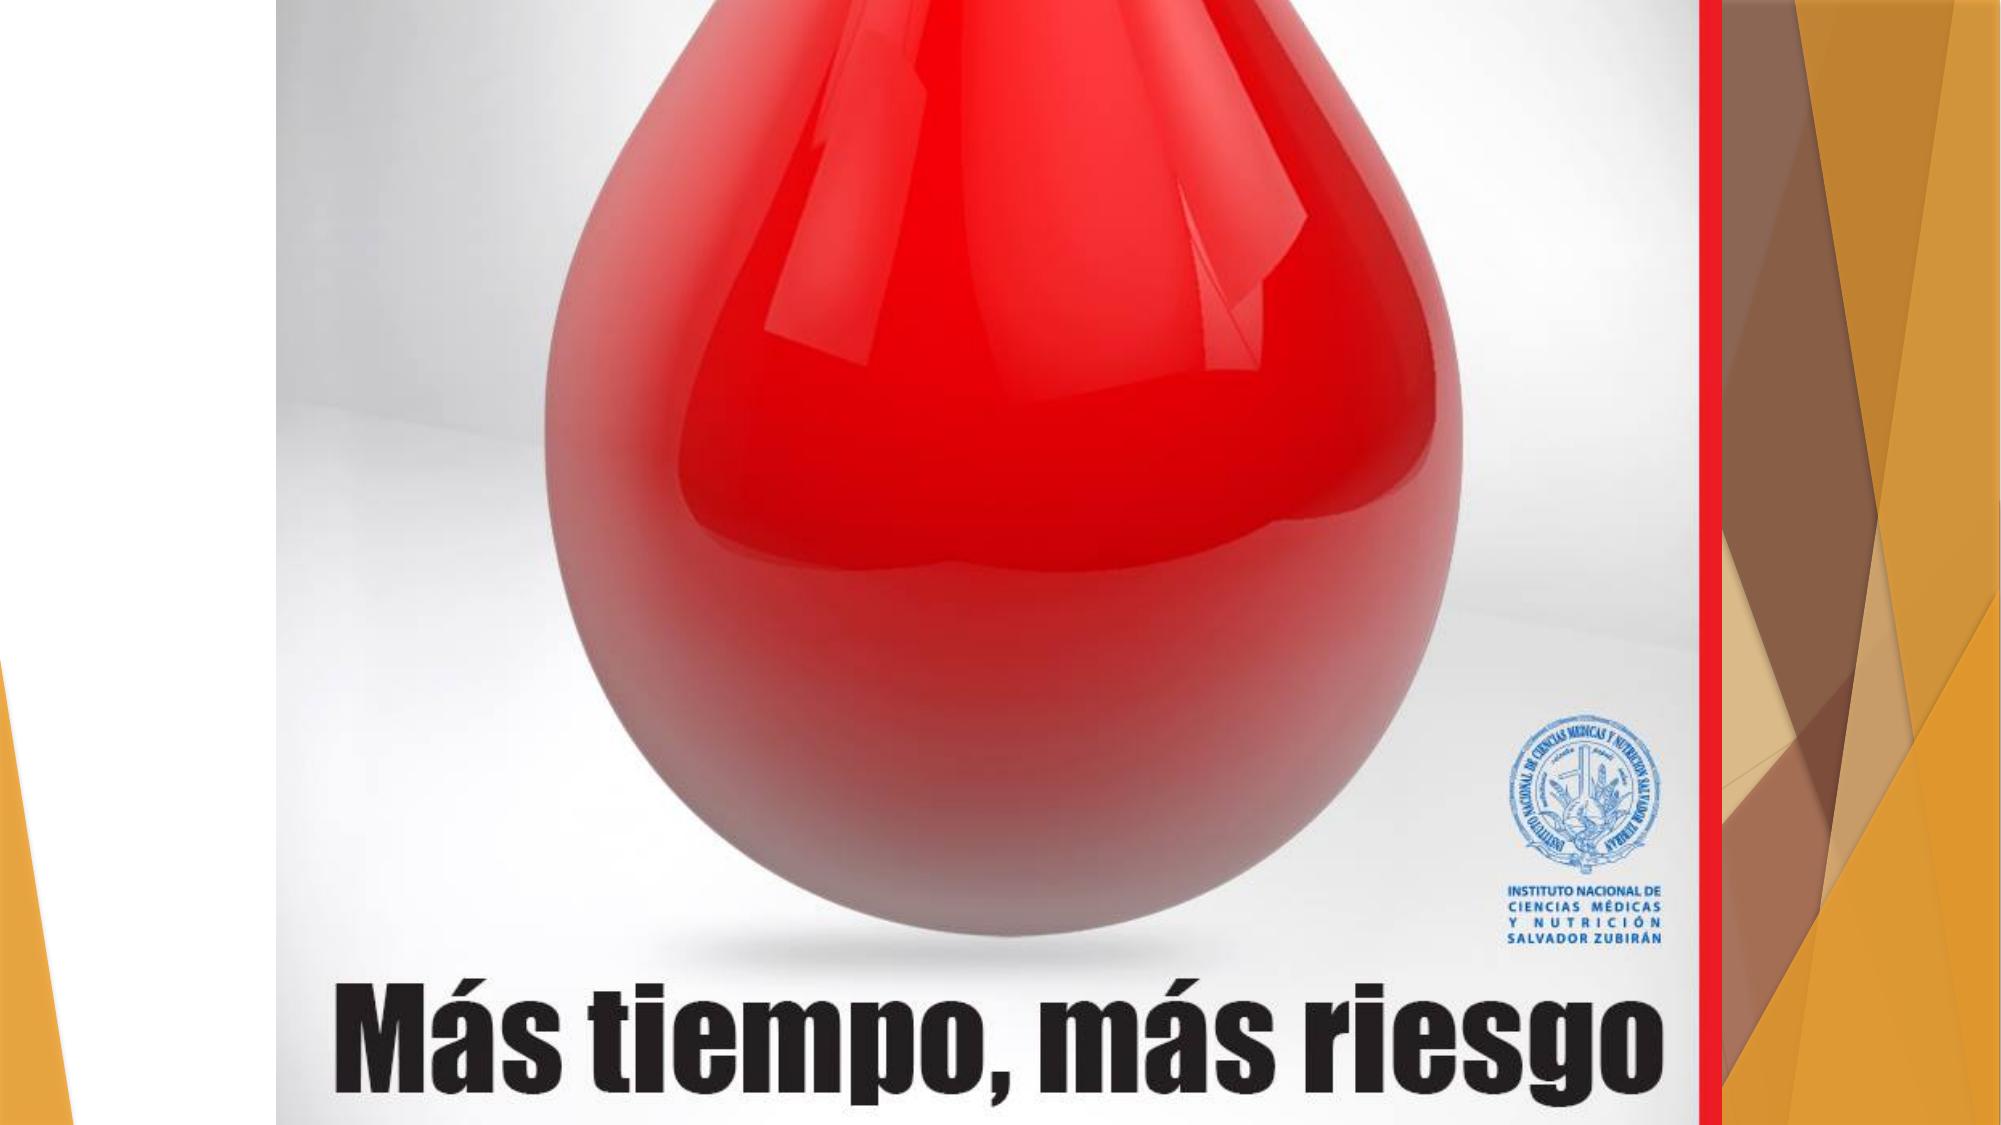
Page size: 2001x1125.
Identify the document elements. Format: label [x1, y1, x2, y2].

list [0, 0, 2000, 1125]
